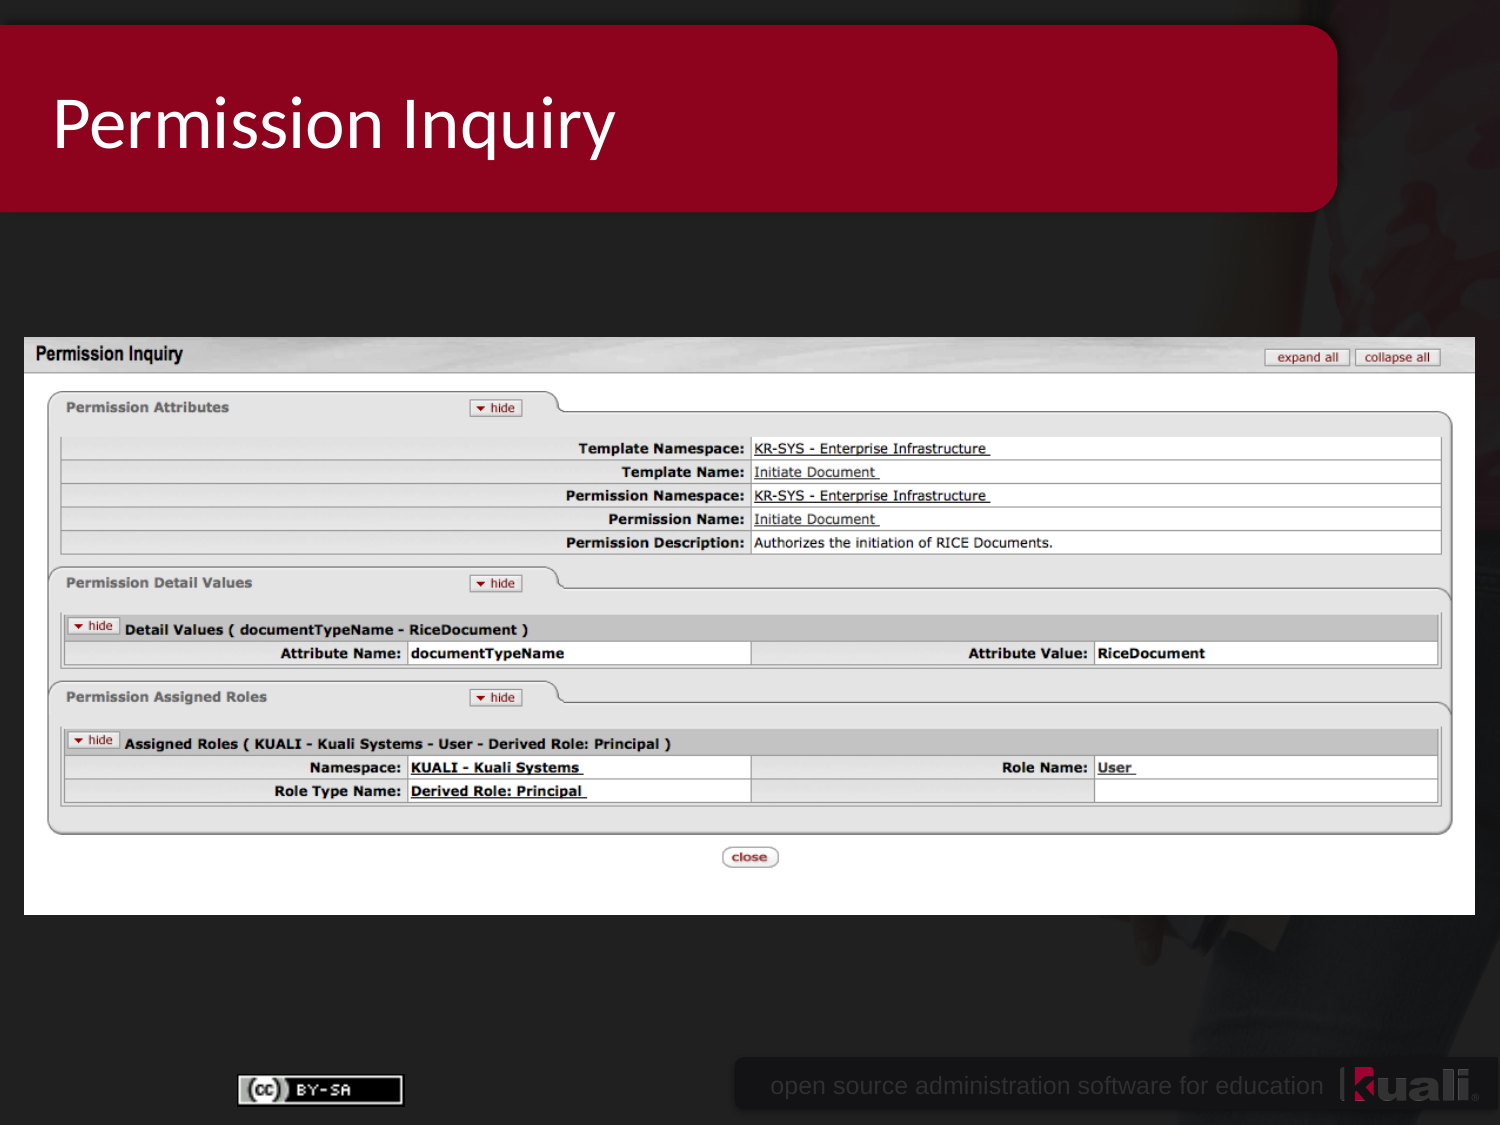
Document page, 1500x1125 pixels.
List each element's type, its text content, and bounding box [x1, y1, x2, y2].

picture [1340, 1067, 1479, 1101]
picture [24, 337, 1476, 915]
title Permission Inquiry [37, 50, 1288, 188]
picture [237, 1074, 405, 1107]
